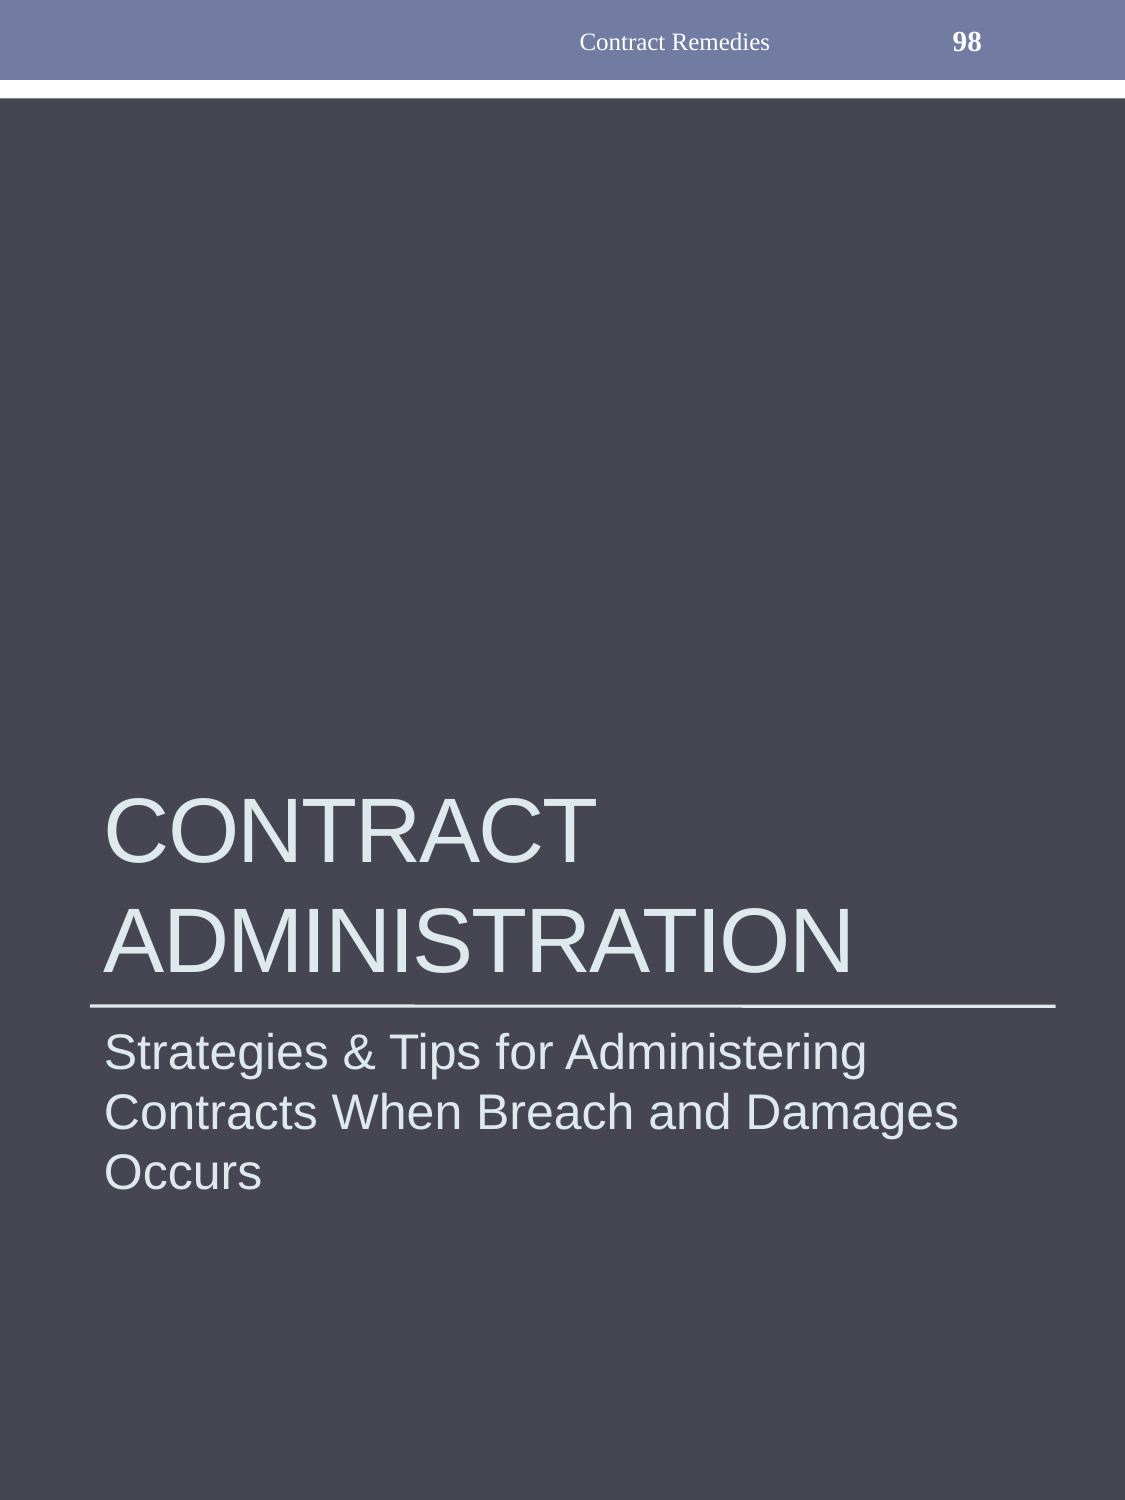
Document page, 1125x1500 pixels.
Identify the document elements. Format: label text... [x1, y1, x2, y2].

slide_number 98 [937, 4, 1069, 76]
list Strategies & Tips for Administering Contracts When Breach and Damages Occurs [88, 1012, 1046, 1341]
footer Contract Remedies [421, 4, 929, 76]
title Contract Administration [88, 516, 1046, 998]
